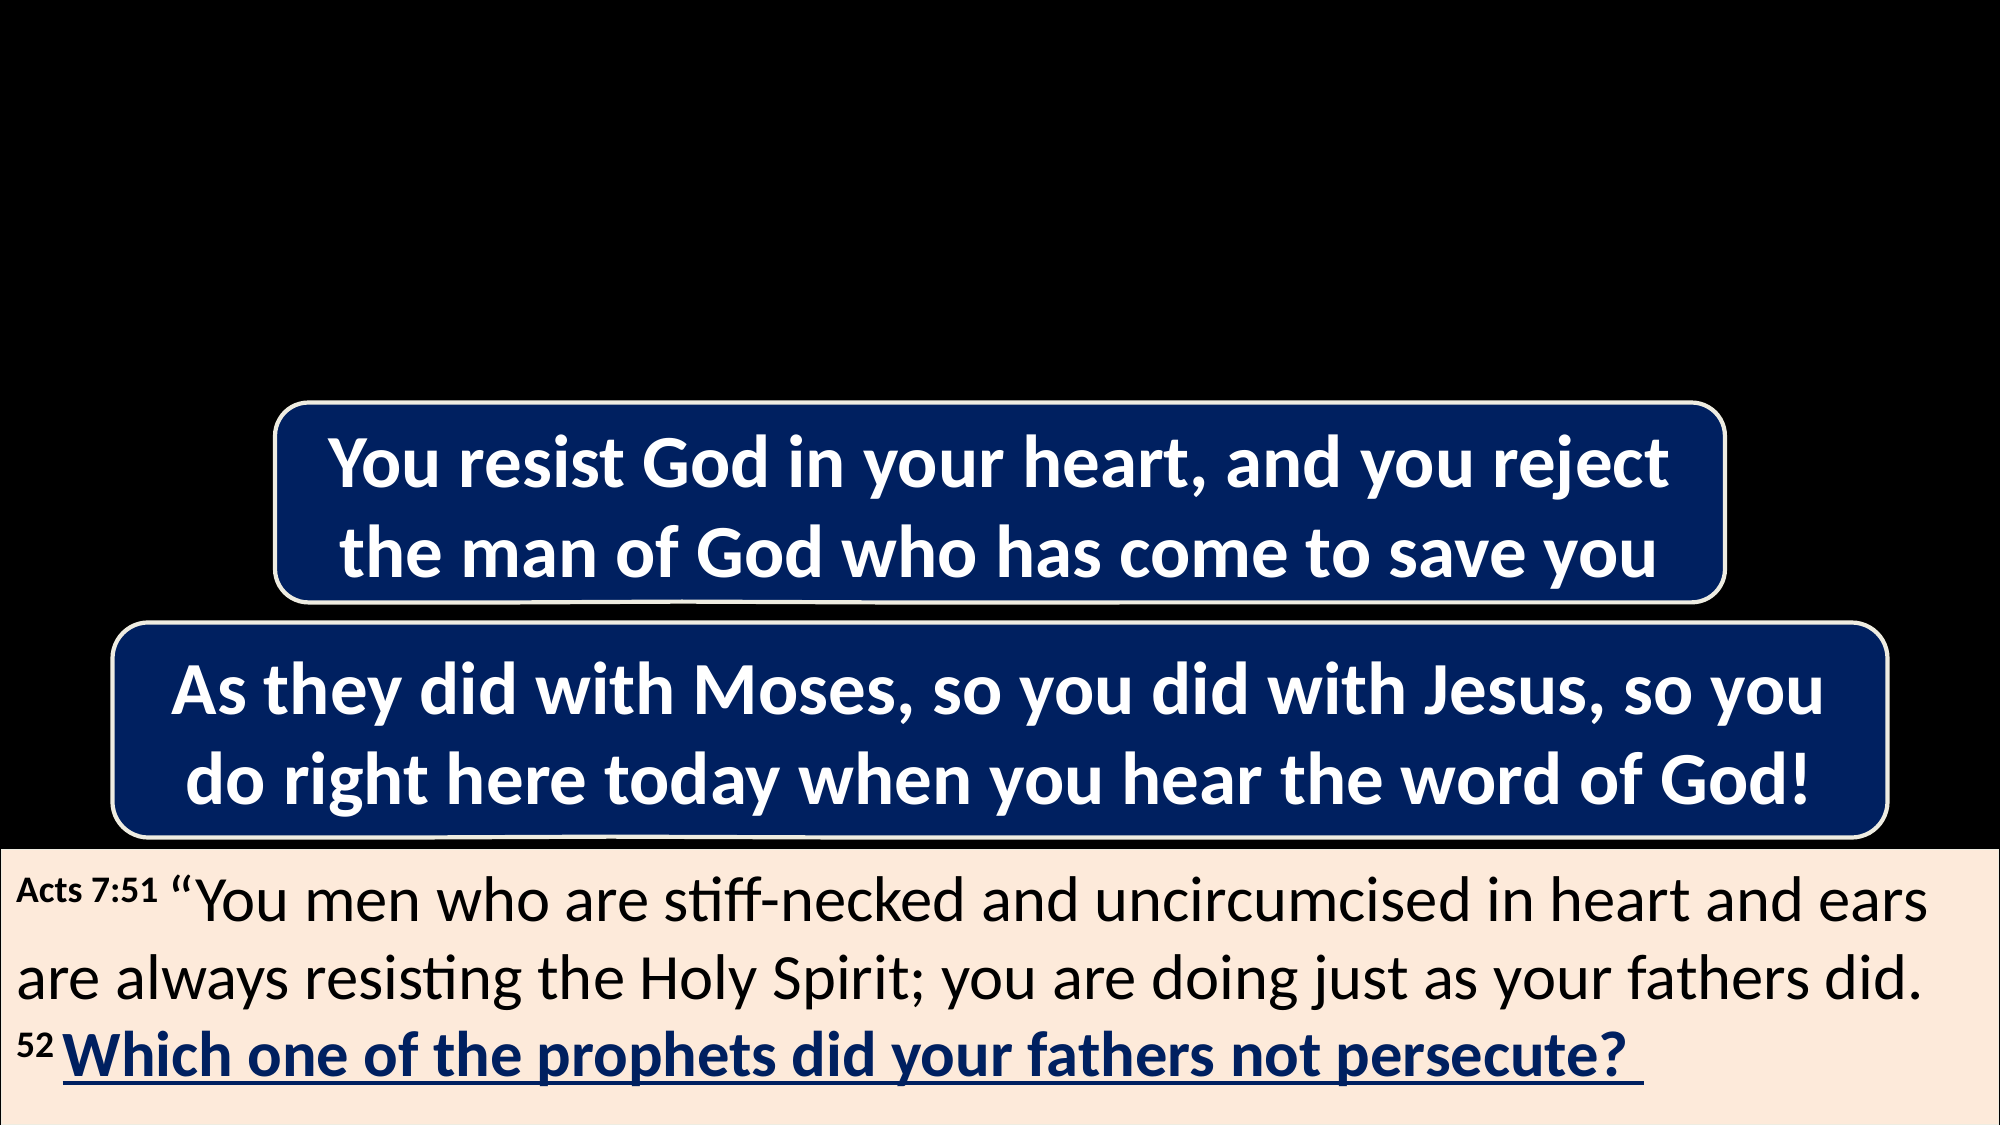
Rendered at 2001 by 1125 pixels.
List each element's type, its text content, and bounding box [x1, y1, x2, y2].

text_box You resist God in your heart, and you reject the man of God who has come to save you [272, 400, 1728, 605]
text_box As they did with Moses, so you did with Jesus, so you do right here today when you hear the word of God! [110, 620, 1890, 840]
text_box Acts 7:51 “You men who are stiff-necked and uncircumcised in heart and ears are always resisting the Holy Spirit; you are doing just as your fathers did. 52 Which one of the prophets did your fathers not persecute? [1, 849, 1999, 1125]
